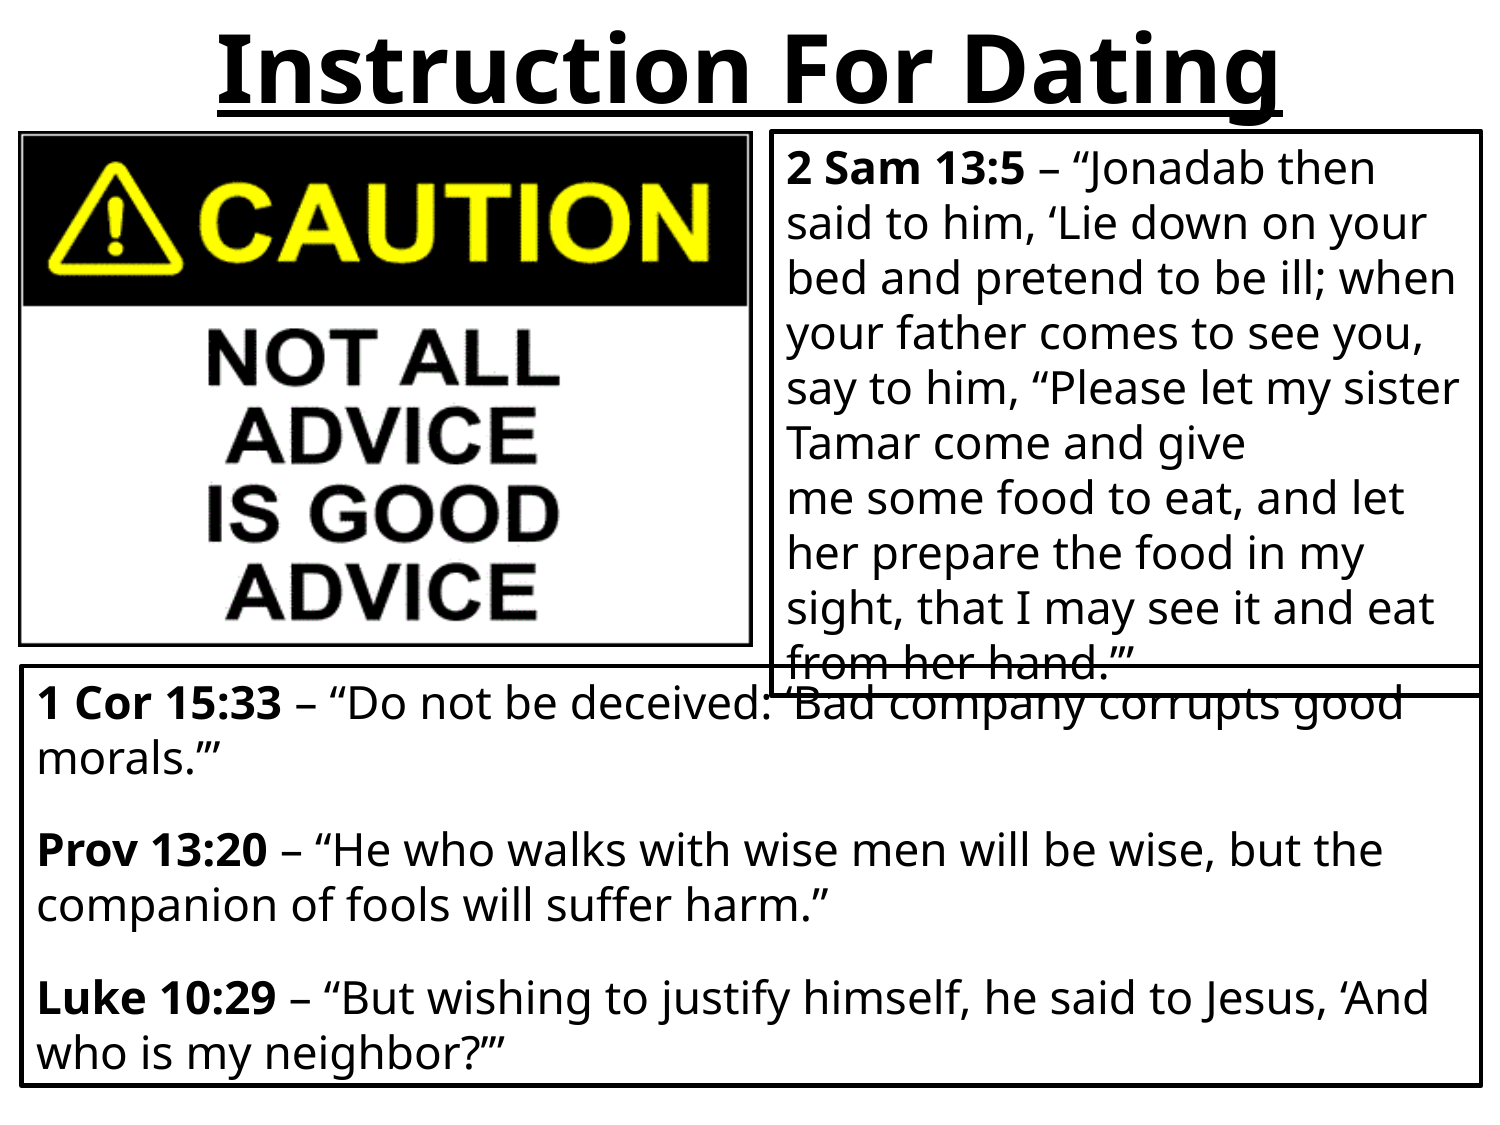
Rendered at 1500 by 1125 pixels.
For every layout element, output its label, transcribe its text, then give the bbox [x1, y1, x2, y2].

text_box 1 Cor 15:33 – “Do not be deceived: ‘Bad company corrupts good morals.’” Prov 13:20 – “He who walks with wise men will be wise, but the companion of fools will suffer harm.” Luke 10:29 – “But wishing to justify himself, he said to Jesus, ‘And who is my neighbor?’” [21, 666, 1482, 1086]
picture [18, 131, 753, 647]
text_box 2 Sam 13:5 – “Jonadab then said to him, ‘Lie down on your bed and pretend to be ill; when your father comes to see you, say to him, “Please let my sister Tamar come and give me some food to eat, and let her prepare the food in my sight, that I may see it and eat from her hand.’” [771, 131, 1482, 666]
text_box Instruction For Dating [0, 0, 1500, 130]
